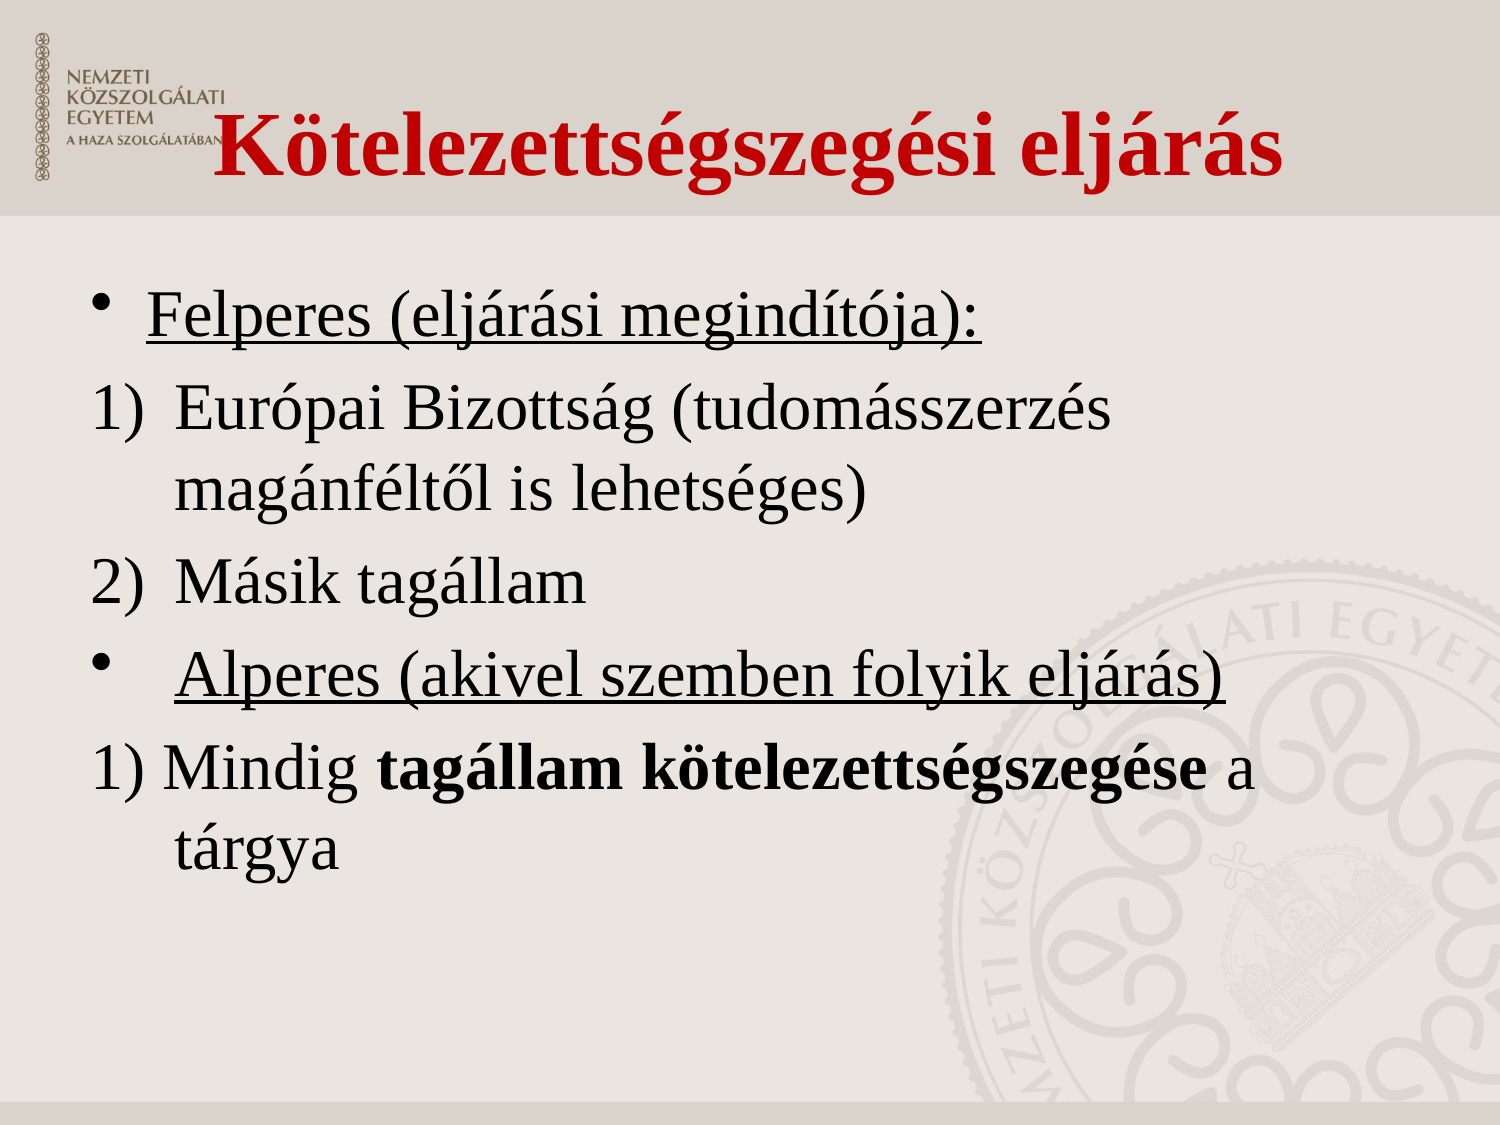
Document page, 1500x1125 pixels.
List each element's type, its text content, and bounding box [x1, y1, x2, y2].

title Kötelezettségszegési eljárás [75, 45, 1425, 233]
picture [0, 0, 1500, 1125]
list Felperes (eljárási megindítója): Európai Bizottság (tudomásszerzés magánféltől is lehetséges) Másik tagállam Alperes (akivel szemben folyik eljárás) 1) Mindig tagállam kötelezettségszegése a tárgya [75, 262, 1425, 1005]
